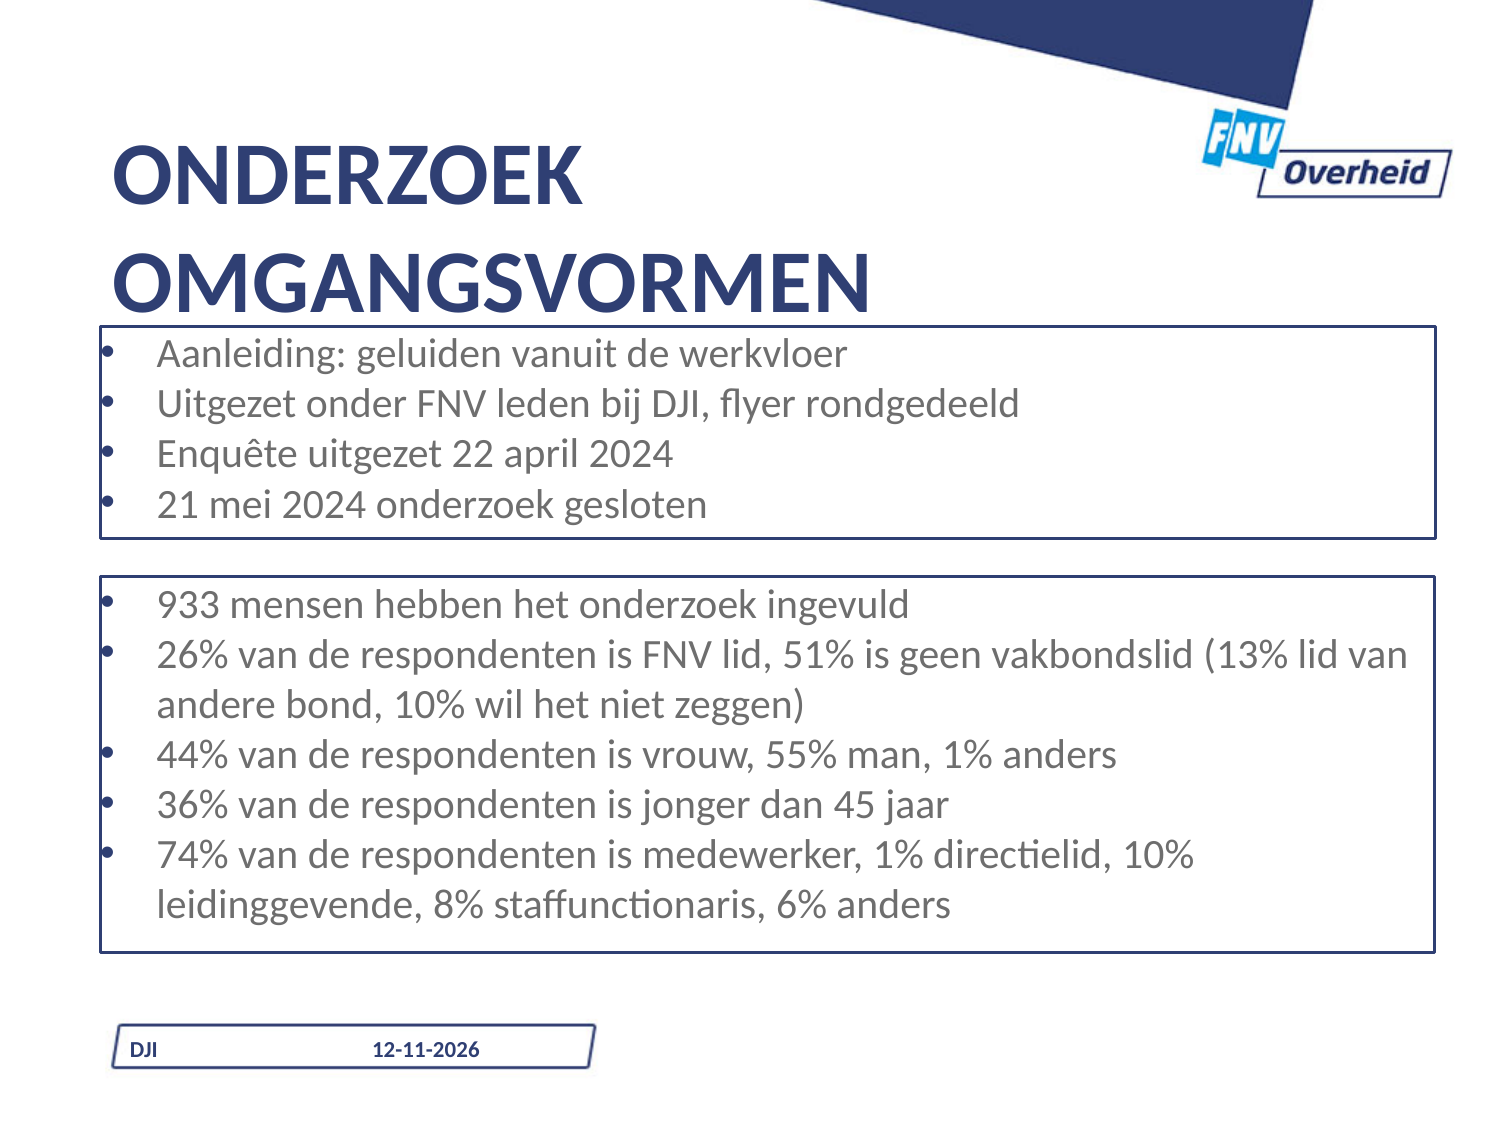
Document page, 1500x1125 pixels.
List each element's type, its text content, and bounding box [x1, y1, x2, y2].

picture [0, 0, 1500, 1125]
text_box 933 mensen hebben het onderzoek ingevuld 26% van de respondenten is FNV lid, 51% is geen vakbondslid (13% lid van andere bond, 10% wil het niet zeggen) 44% van de respondenten is vrouw, 55% man, 1% anders 36% van de respondenten is jonger dan 45 jaar 74% van de respondenten is medewerker, 1% directielid, 10% leidinggevende, 8% staffunctionaris, 6% anders [100, 576, 1435, 953]
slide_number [372, 1033, 567, 1063]
footer DJI [129, 1033, 355, 1063]
title Onderzoek omgangsvormen [112, 115, 1058, 224]
list Aanleiding: geluiden vanuit de werkvloer Uitgezet onder FNV leden bij DJI, flyer rondgedeeld Enquête uitgezet 22 april 2024 21 mei 2024 onderzoek gesloten [100, 326, 1436, 539]
